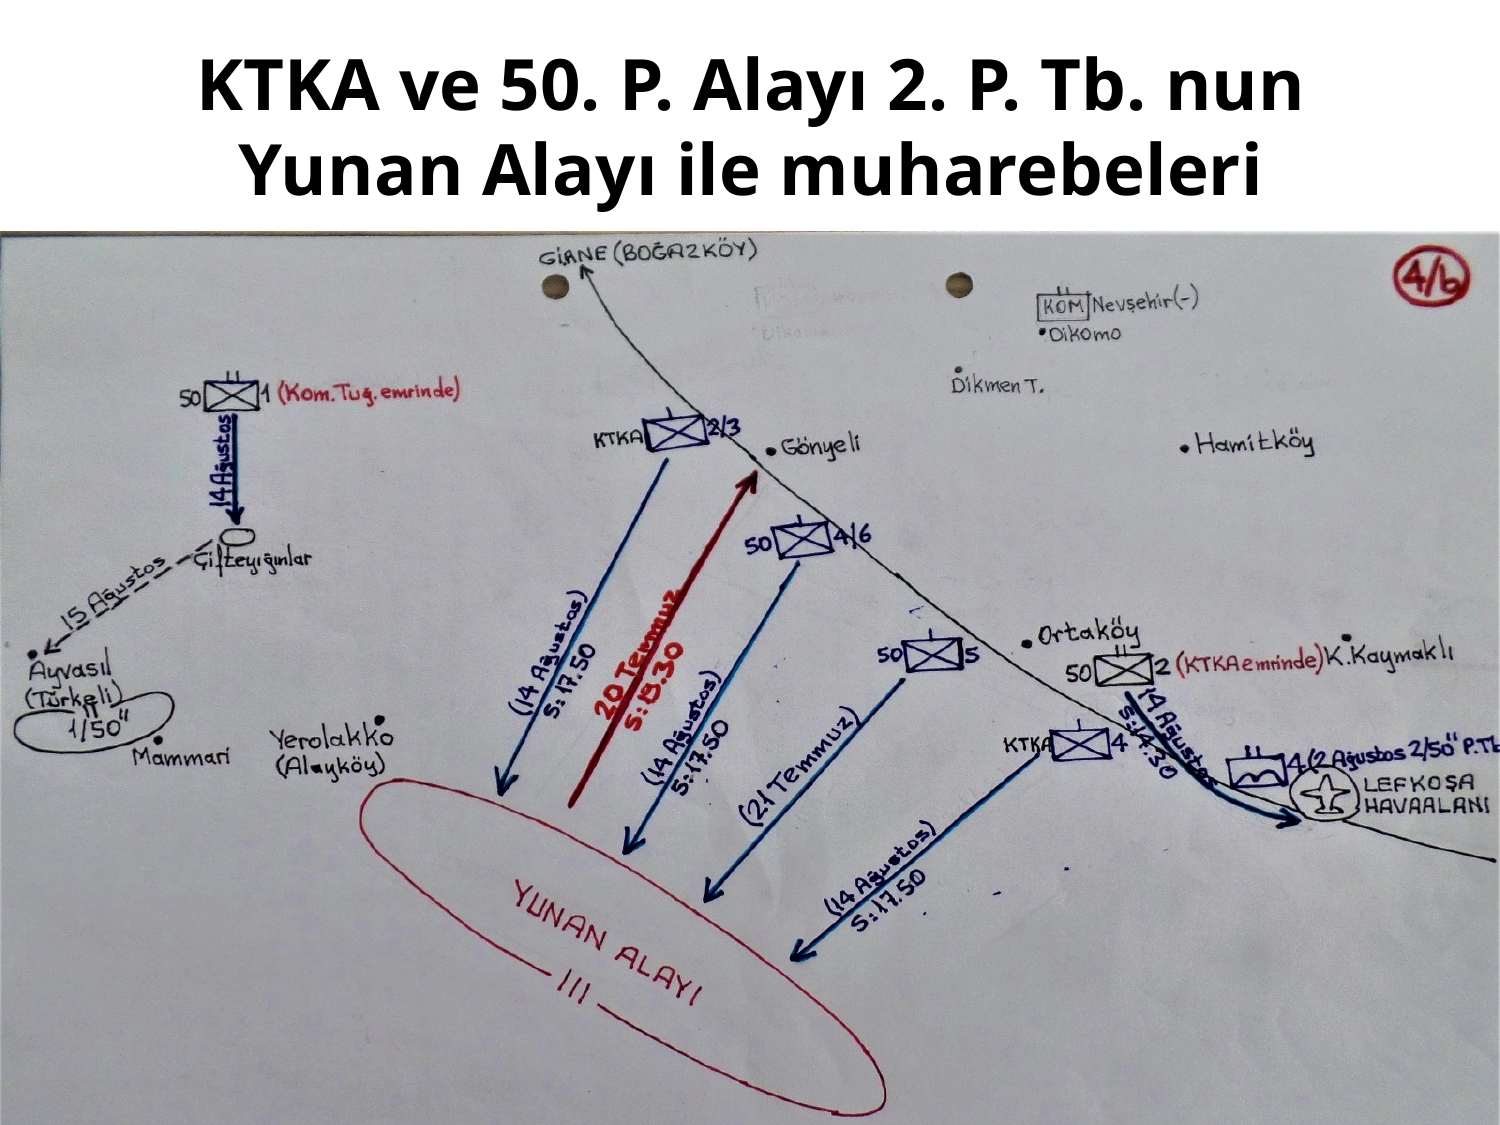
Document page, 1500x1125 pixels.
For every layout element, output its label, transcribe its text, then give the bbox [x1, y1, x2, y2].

picture [0, 231, 1500, 1125]
title KTKA ve 50. P. Alayı 2. P. Tb. nun Yunan Alayı ile muharebeleri [76, 30, 1427, 219]
